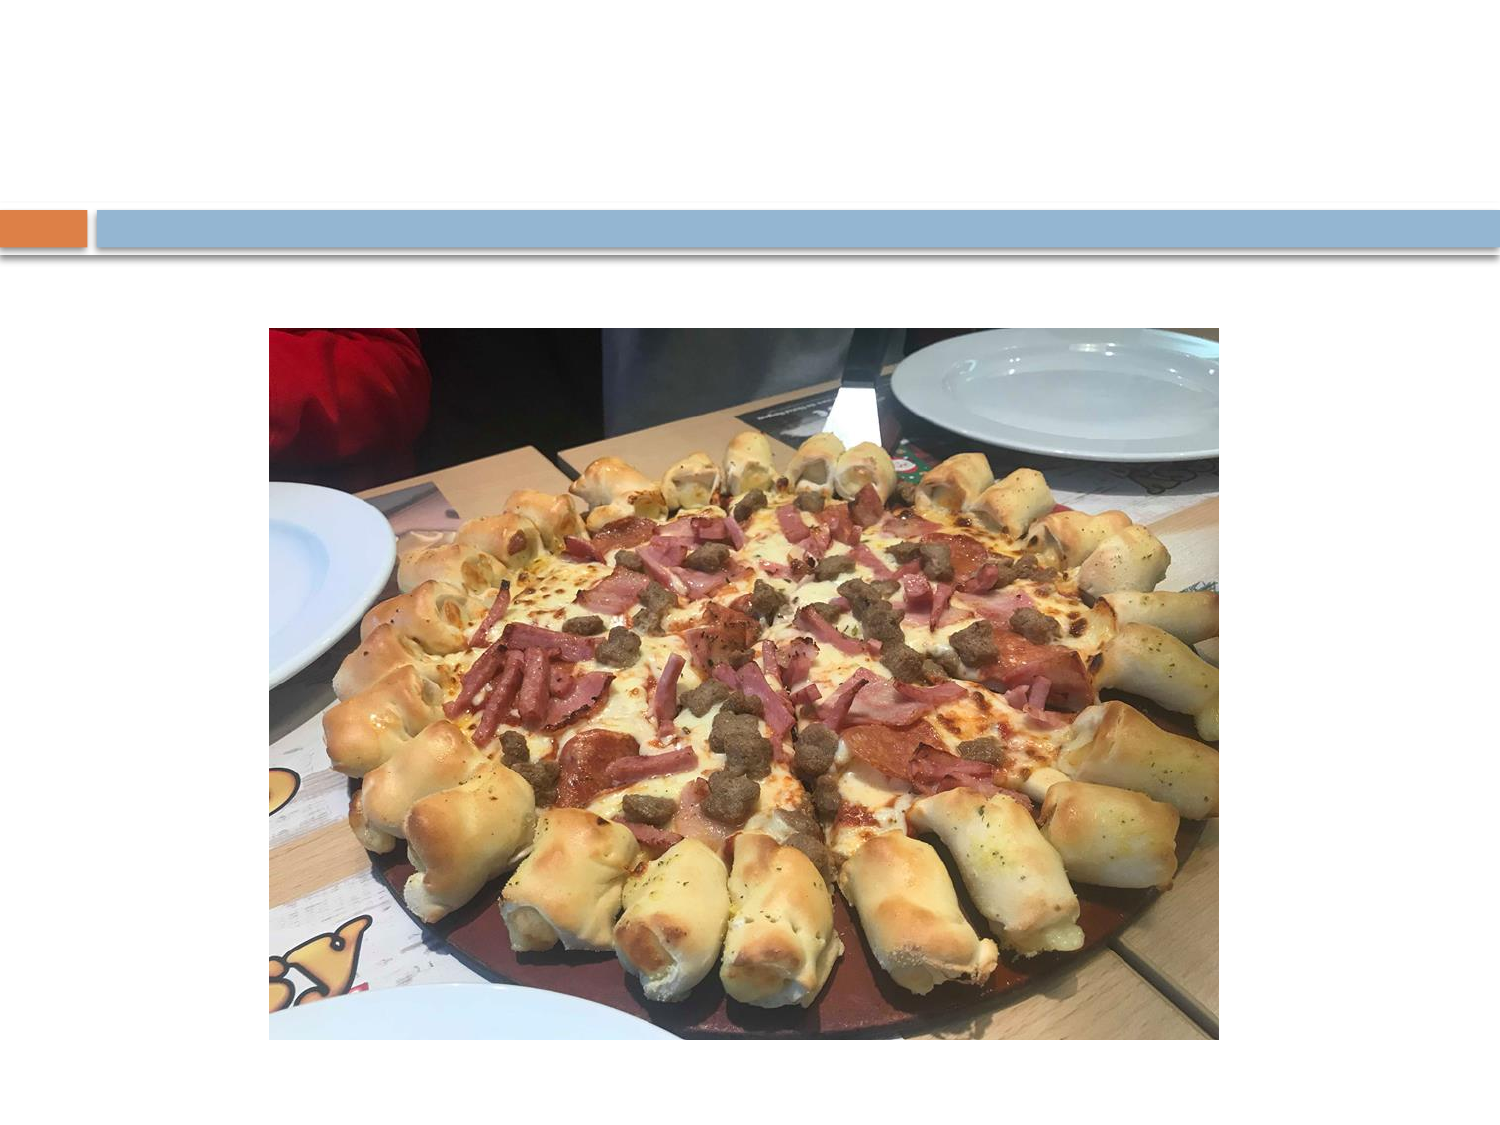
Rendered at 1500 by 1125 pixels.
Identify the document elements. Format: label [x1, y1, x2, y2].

picture [269, 327, 1219, 1041]
